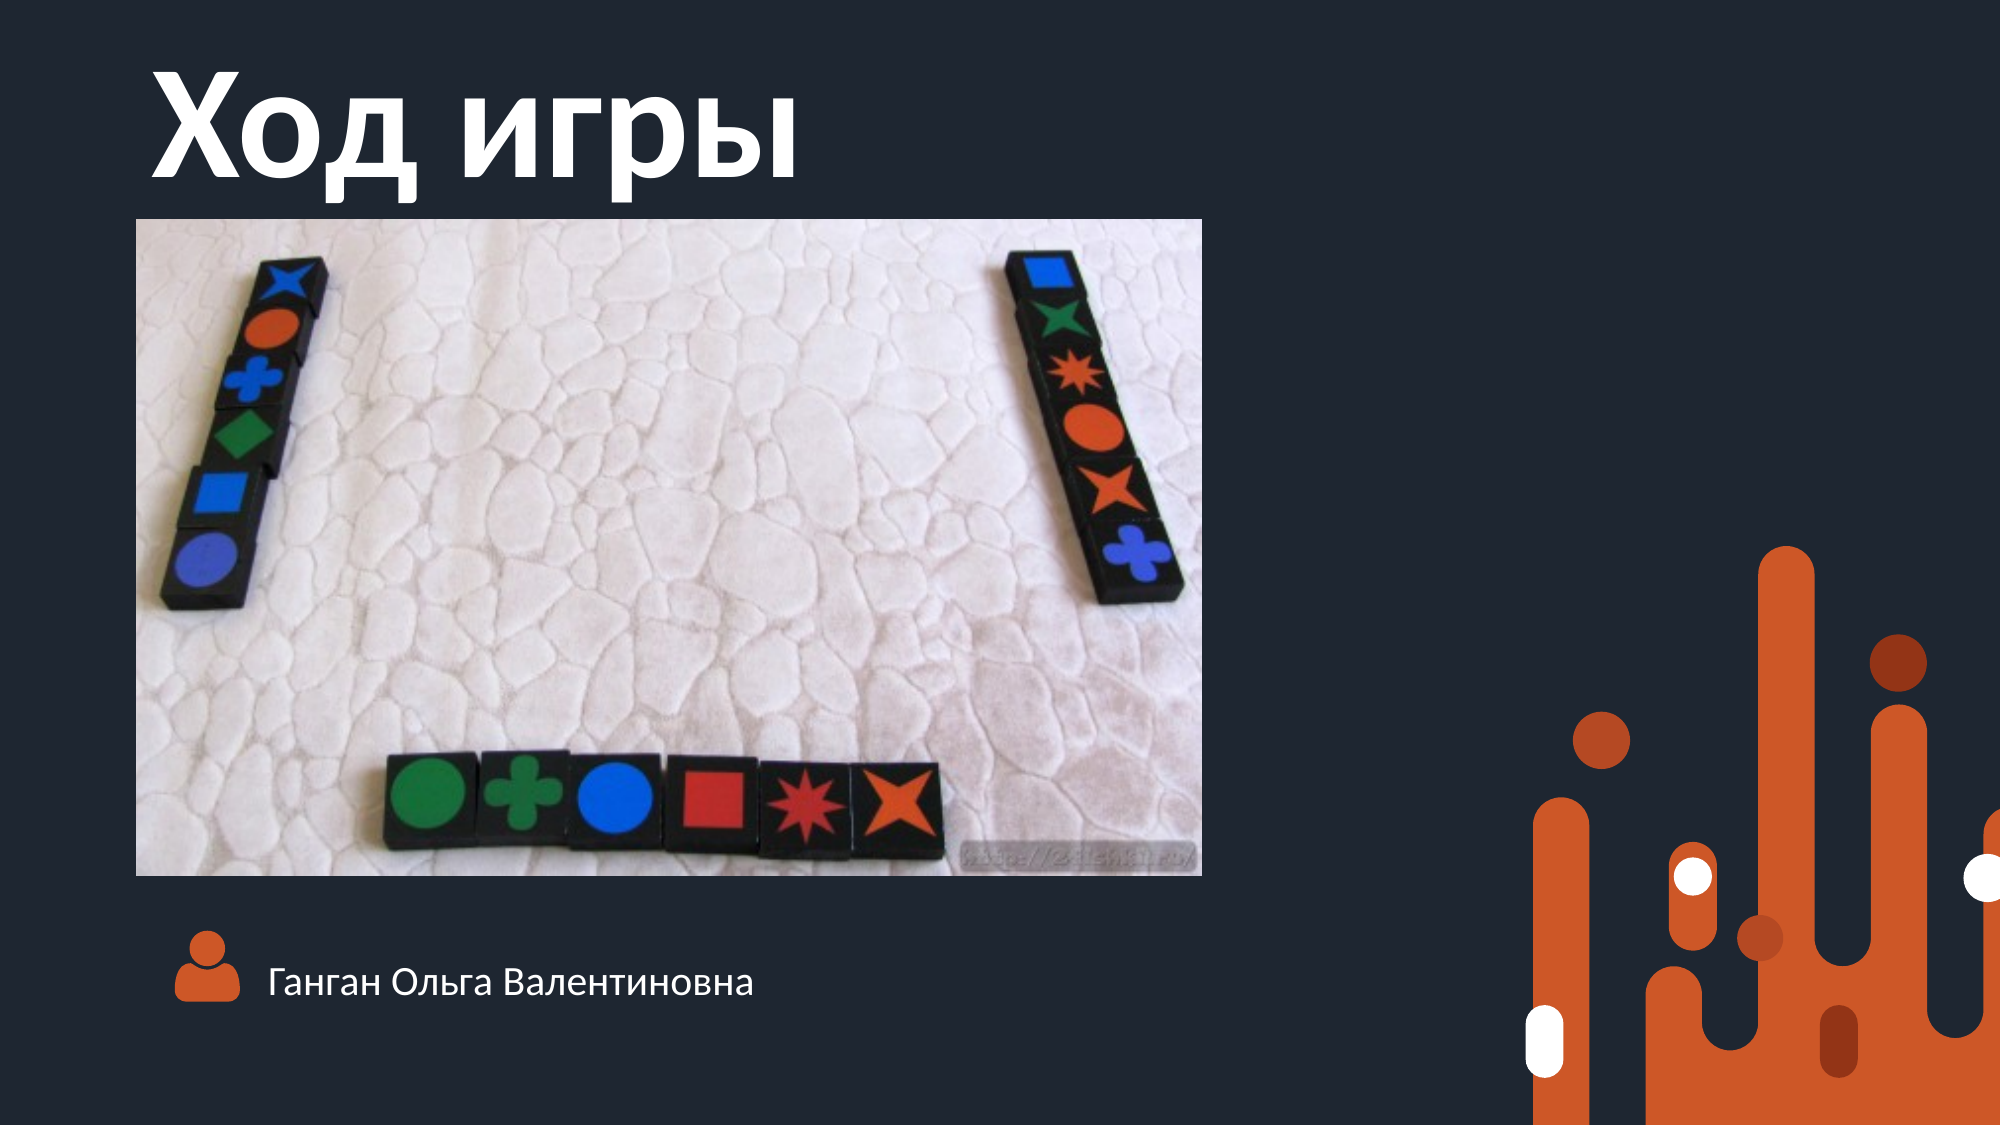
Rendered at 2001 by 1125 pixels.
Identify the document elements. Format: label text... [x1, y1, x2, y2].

text_box [173, 929, 241, 1003]
title Ход игры [136, 28, 1703, 220]
picture [136, 219, 1202, 877]
list Ганган Ольга Валентиновна [253, 783, 1237, 1078]
